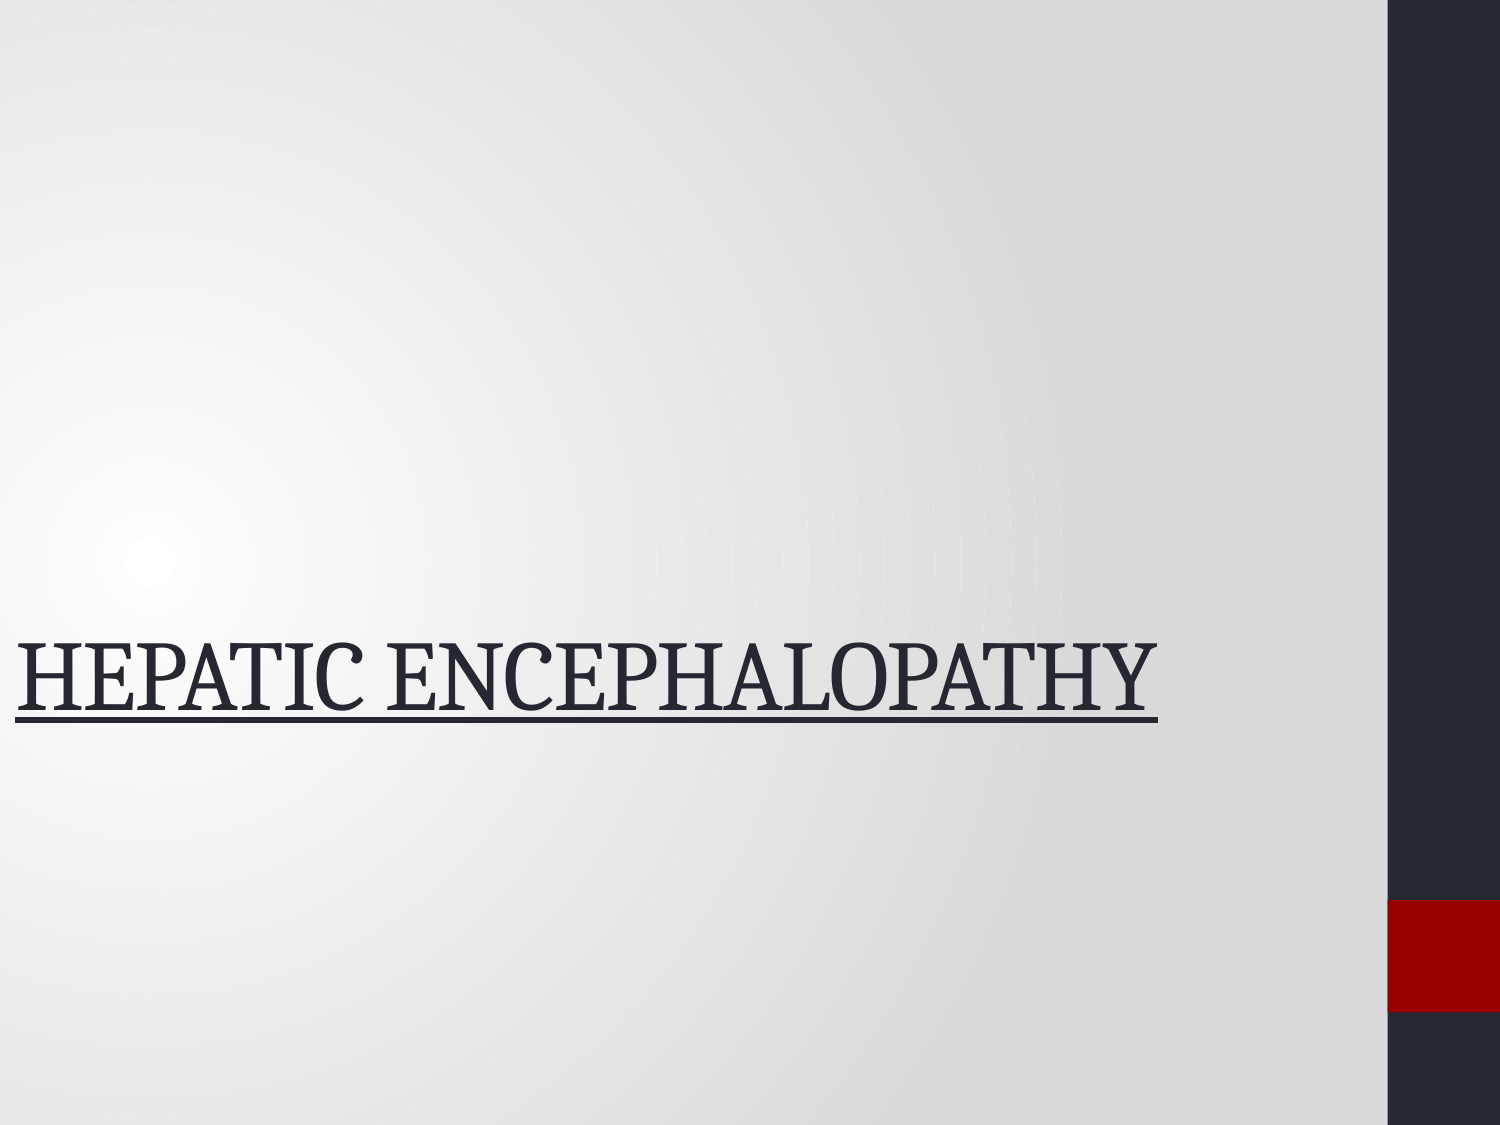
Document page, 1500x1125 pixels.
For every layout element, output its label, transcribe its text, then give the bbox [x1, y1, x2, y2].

title HEPATIC ENCEPHALOPATHY [0, 312, 1350, 738]
